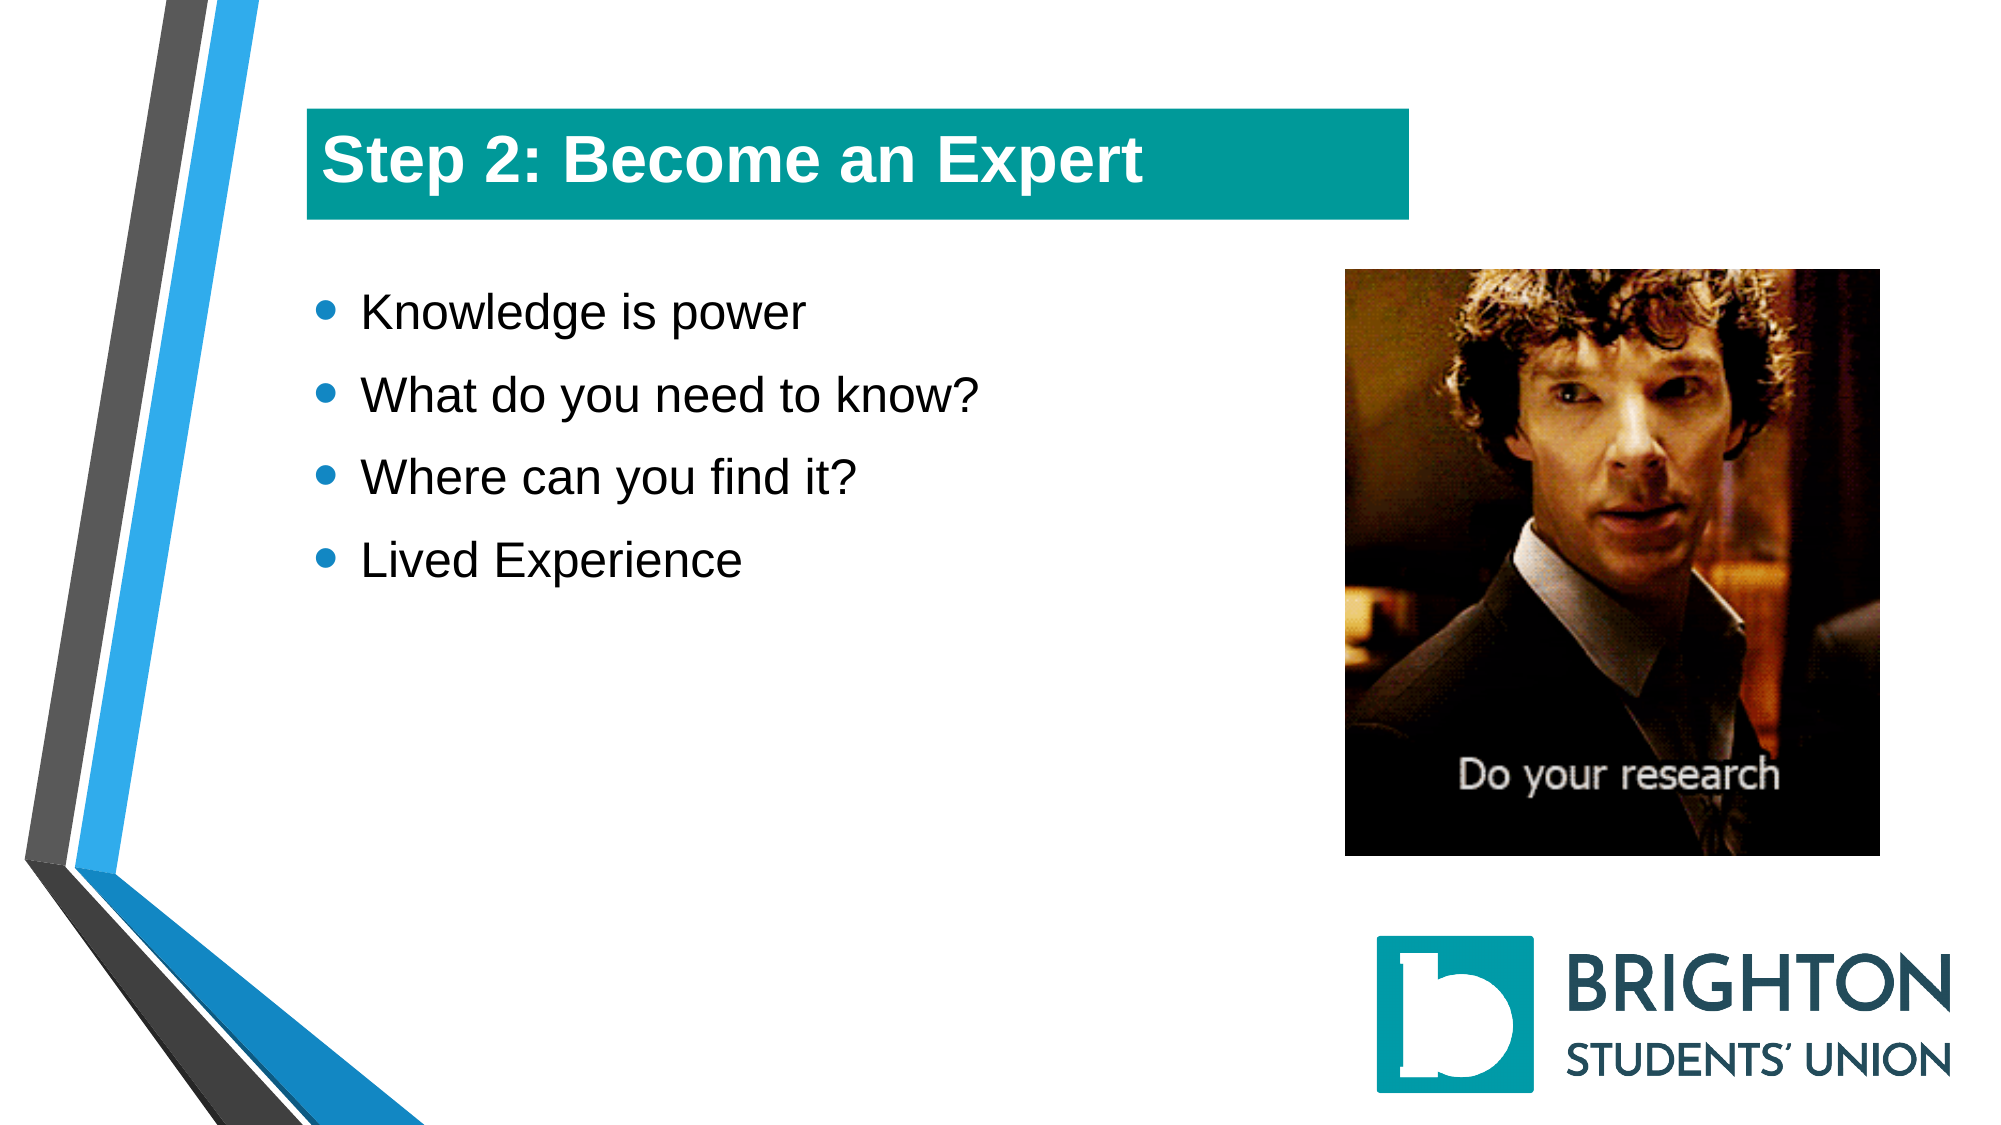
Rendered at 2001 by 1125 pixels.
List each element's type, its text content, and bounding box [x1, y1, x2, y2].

text_box Step 2: Become an Expert [306, 108, 1409, 220]
picture [1344, 904, 1981, 1125]
picture [1344, 269, 1881, 856]
list Knowledge is power What do you need to know? Where can you find it? Lived Experience [298, 252, 1218, 614]
